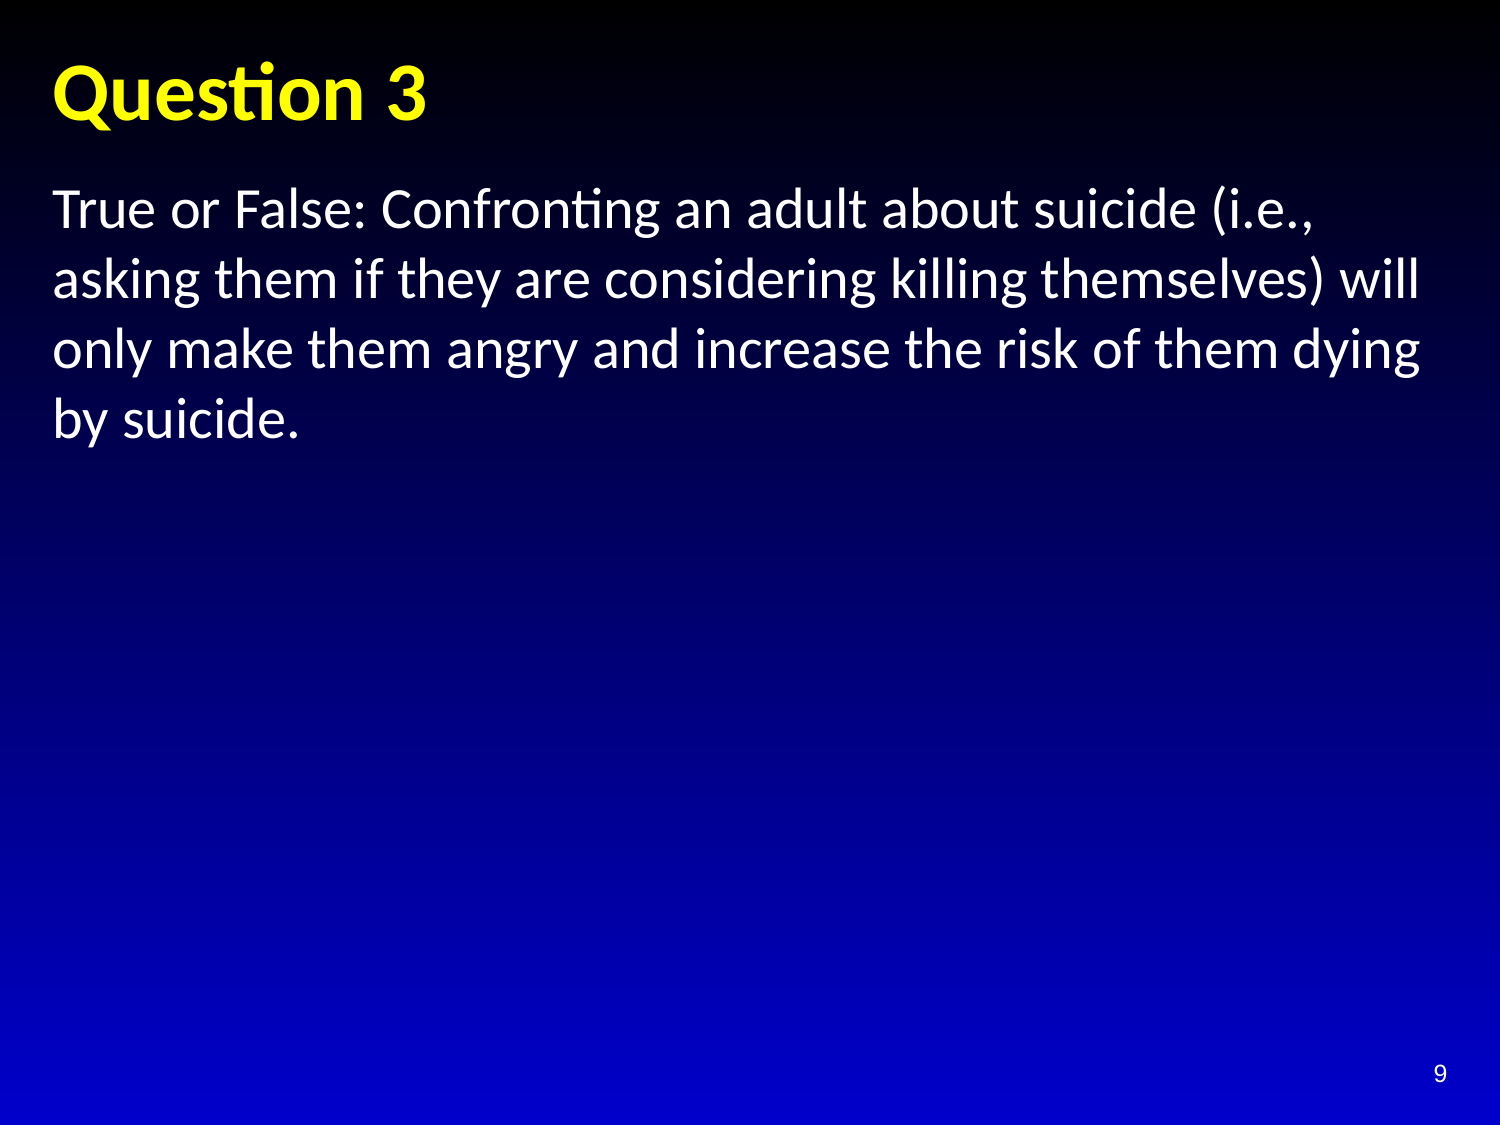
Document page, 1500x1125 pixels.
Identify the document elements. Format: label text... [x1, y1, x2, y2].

list True or False: Confronting an adult about suicide (i.e., asking them if they are considering killing themselves) will only make them angry and increase the risk of them dying by suicide. [37, 162, 1463, 963]
text_box 9 [1112, 1042, 1463, 1103]
title Question 3 [37, 24, 1463, 150]
